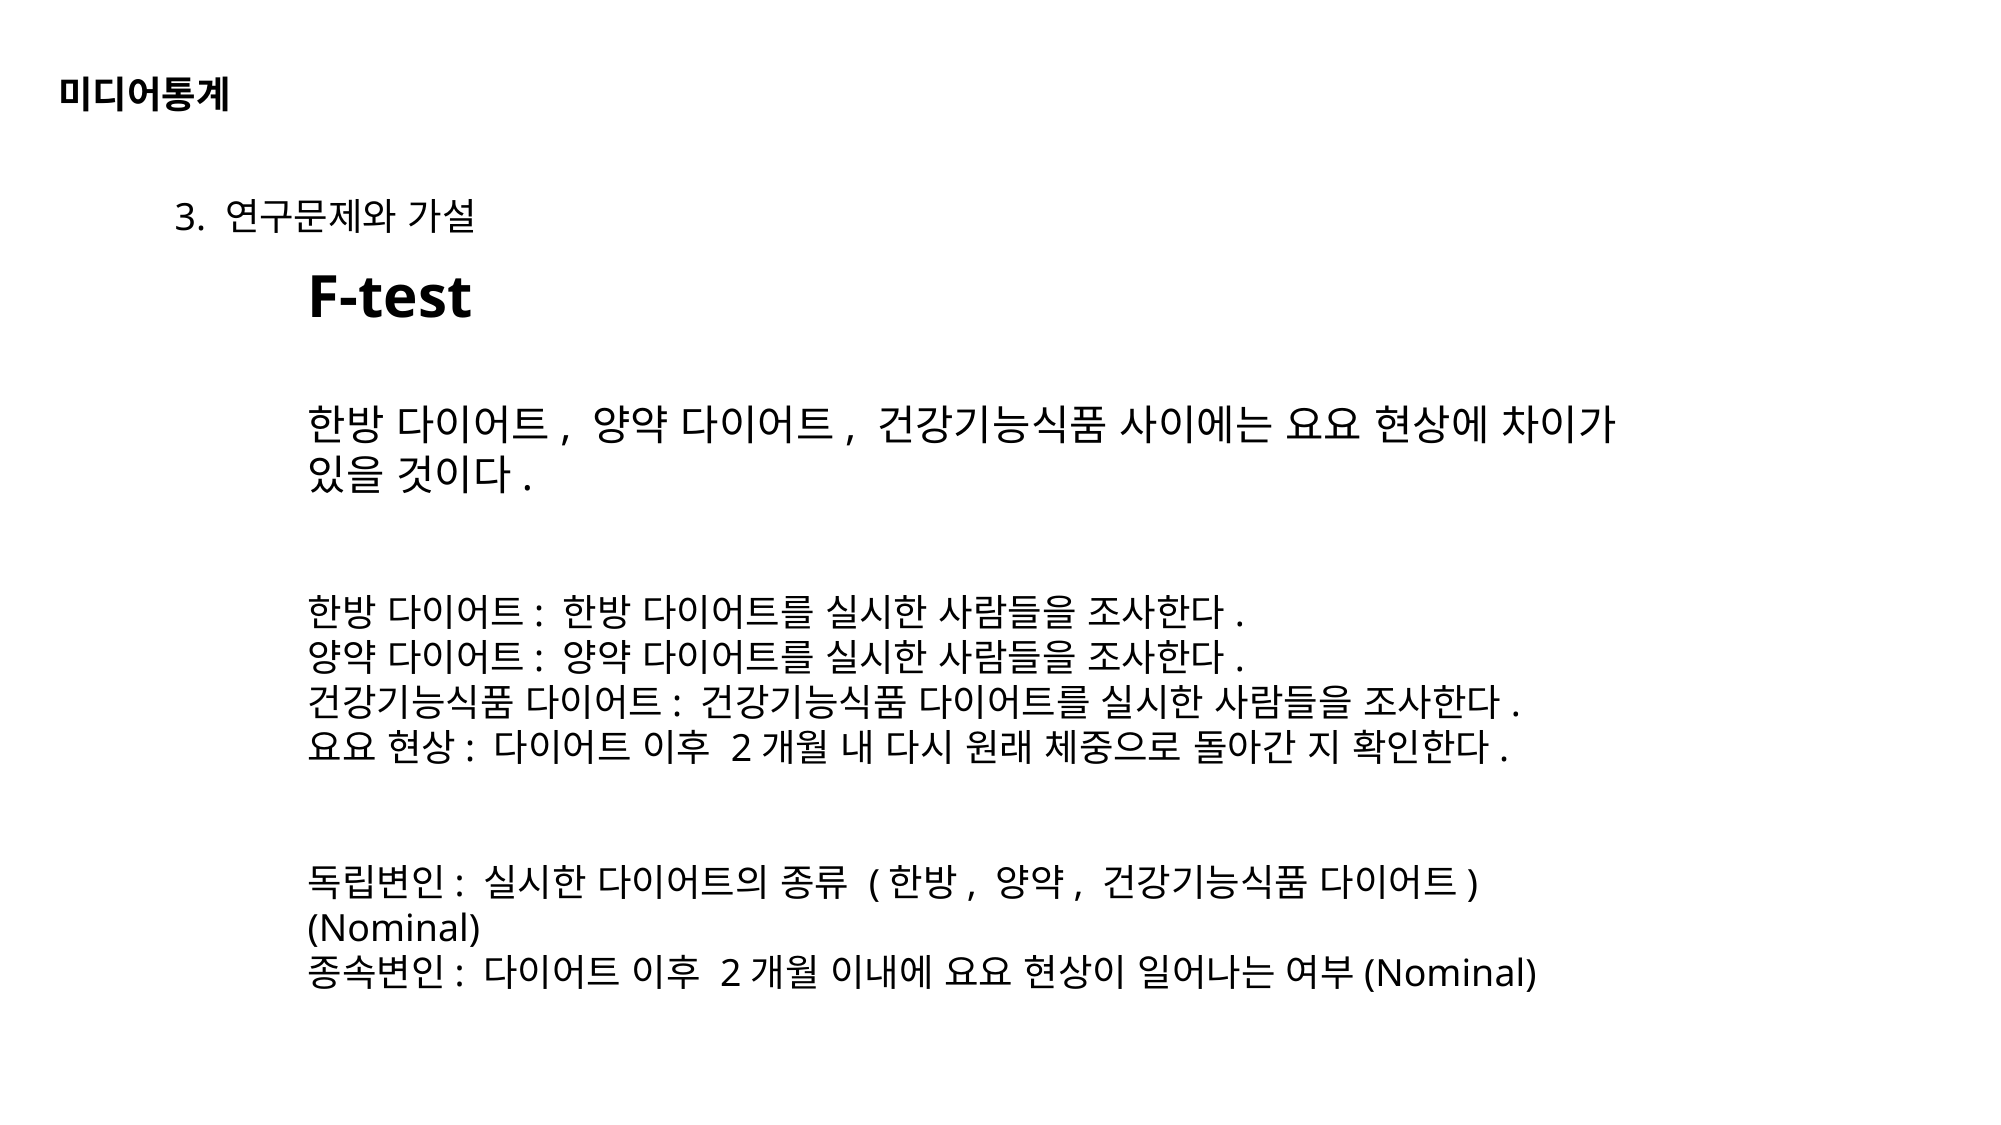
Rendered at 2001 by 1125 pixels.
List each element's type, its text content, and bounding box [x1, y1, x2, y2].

text_box F-test 한방 다이어트, 양약 다이어트, 건강기능식품 사이에는 요요 현상에 차이가 있을 것이다. 한방 다이어트: 한방 다이어트를 실시한 사람들을 조사한다. 양약 다이어트: 양약 다이어트를 실시한 사람들을 조사한다. 건강기능식품 다이어트: 건강기능식품 다이어트를 실시한 사람들을 조사한다. 요요 현상: 다이어트 이후 2개월 내 다시 원래 체중으로 돌아간 지 확인한다. 독립변인: 실시한 다이어트의 종류 (한방, 양약, 건강기능식품 다이어트) (Nominal) 종속변인: 다이어트 이후 2개월 이내에 요요 현상이 일어나는 여부(Nominal) [292, 251, 1710, 1092]
text_box 3. 연구문제와 가설 [159, 185, 738, 246]
text_box 미디어통계 [43, 63, 510, 124]
